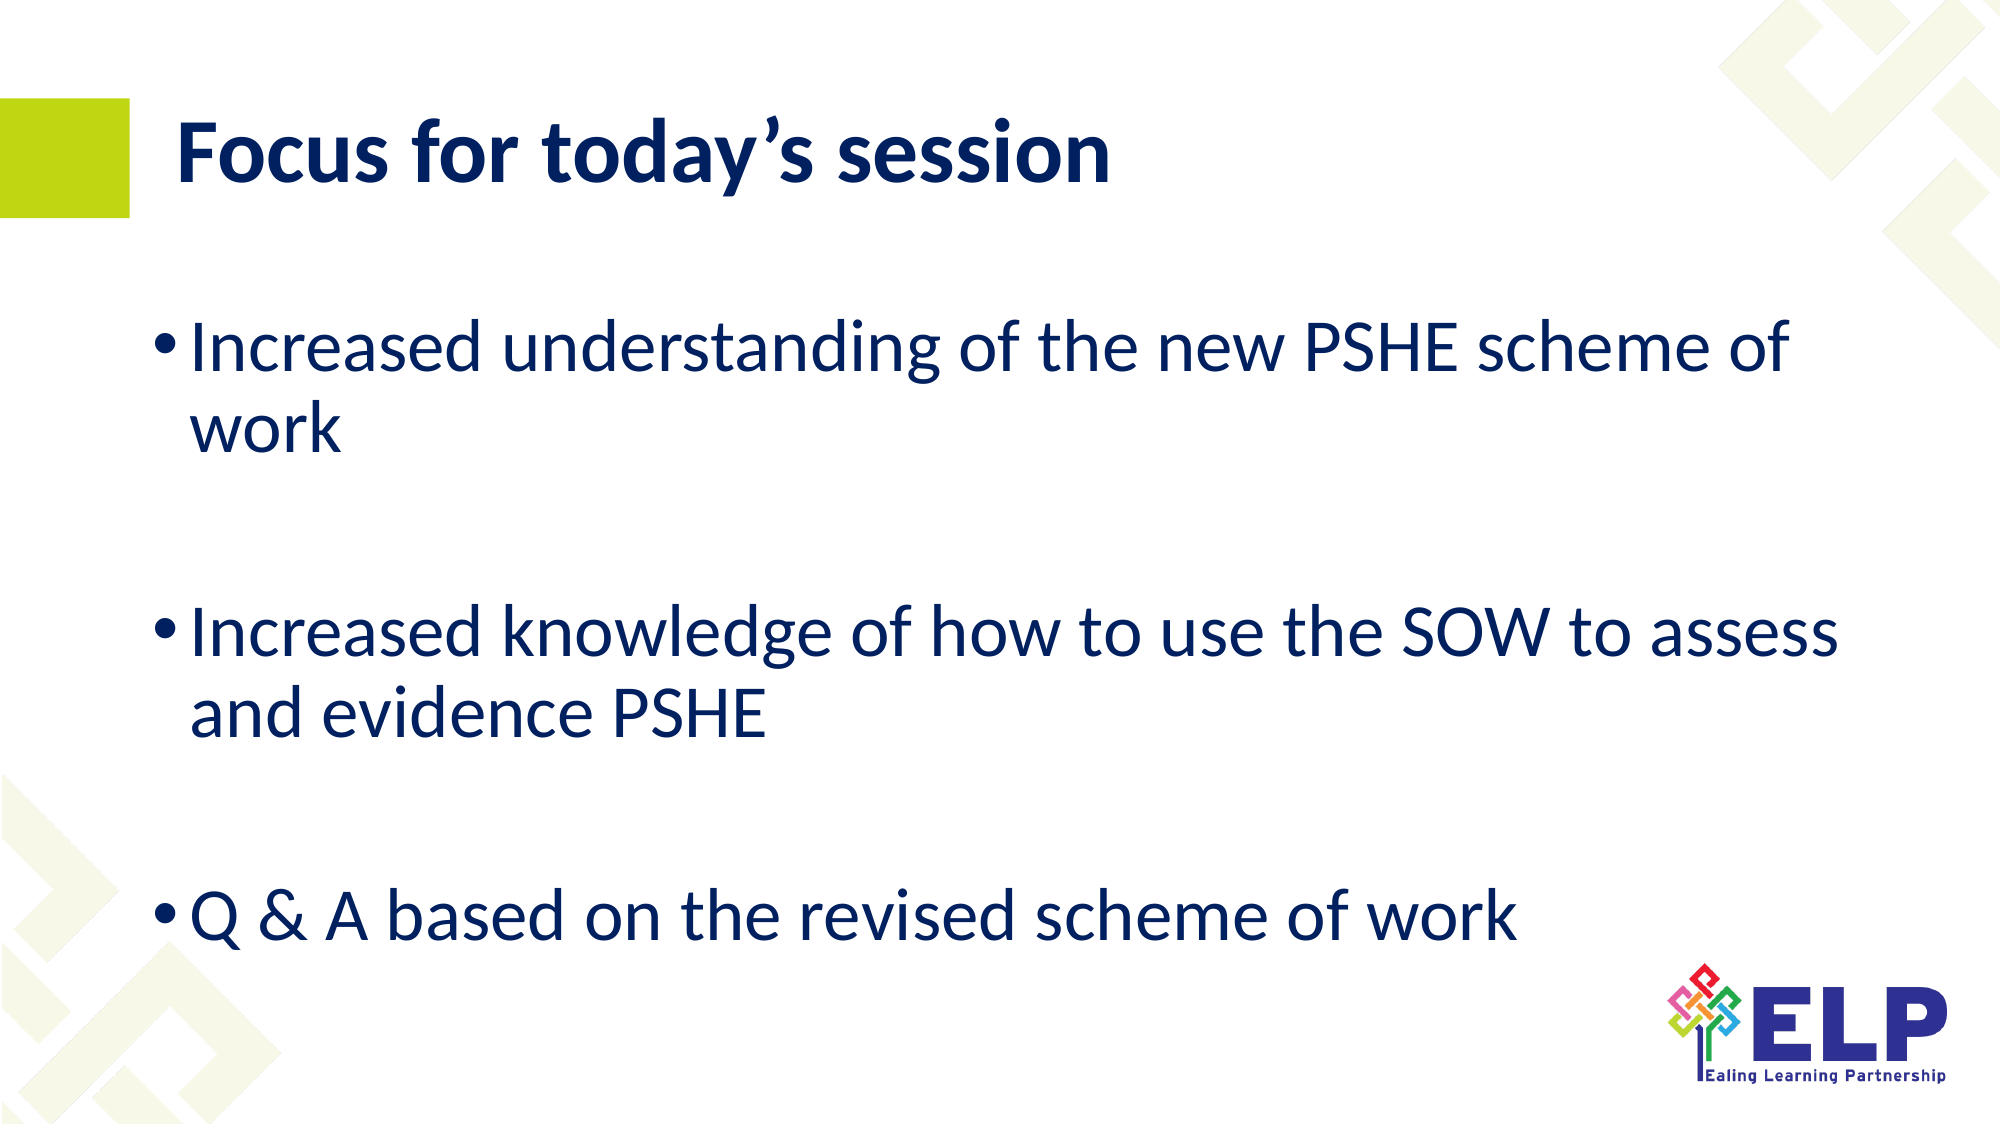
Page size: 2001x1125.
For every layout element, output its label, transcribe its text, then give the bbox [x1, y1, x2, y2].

picture [1667, 963, 1947, 1084]
picture [1, 774, 281, 1124]
picture [1718, 0, 2000, 349]
text_box Focus for today’s session [161, 96, 1426, 258]
list Increased understanding of the new PSHE scheme of work Increased knowledge of how to use the SOW to assess and evidence PSHE Q & A based on the revised scheme of work [137, 299, 1863, 1014]
text_box [0, 98, 130, 219]
